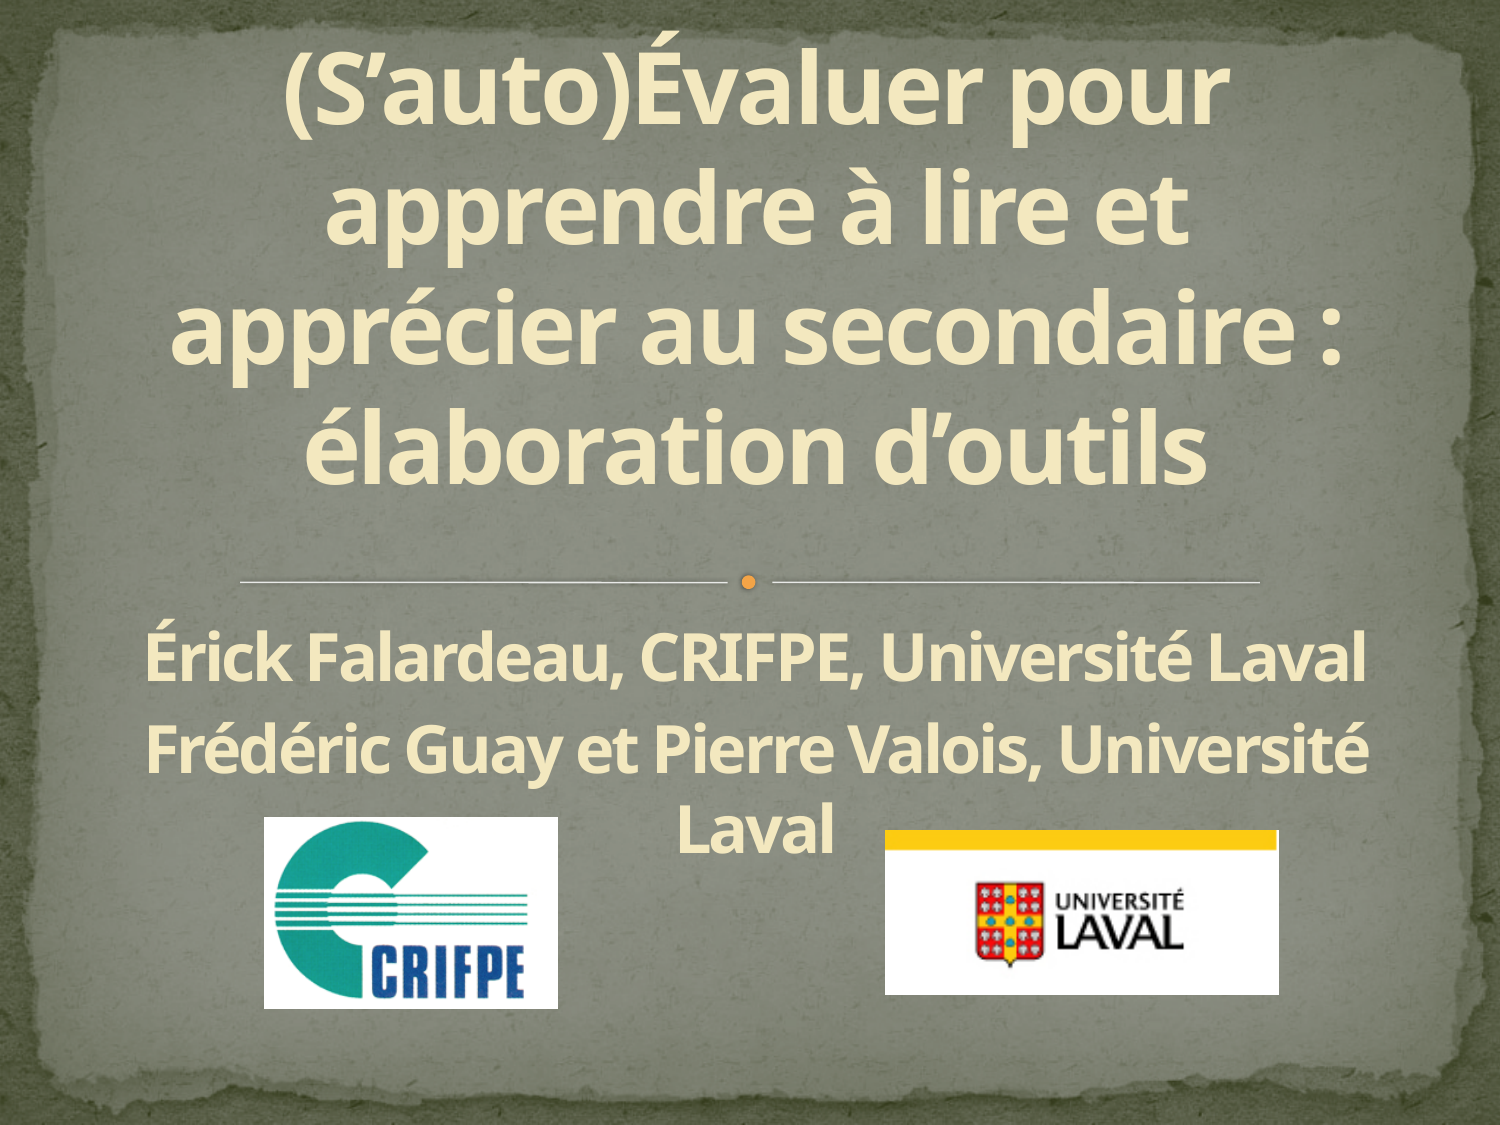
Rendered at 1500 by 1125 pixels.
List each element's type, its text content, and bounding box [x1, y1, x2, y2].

subtitle Érick Falardeau, CRIFPE, Université Laval Frédéric Guay et Pierre Valois, Université Laval [75, 606, 1438, 795]
picture [264, 817, 558, 1009]
title (S’auto)Évaluer pour apprendre à lire et apprécier au secondaire : élaboration d’outils [74, 93, 1438, 512]
picture [885, 830, 1279, 995]
